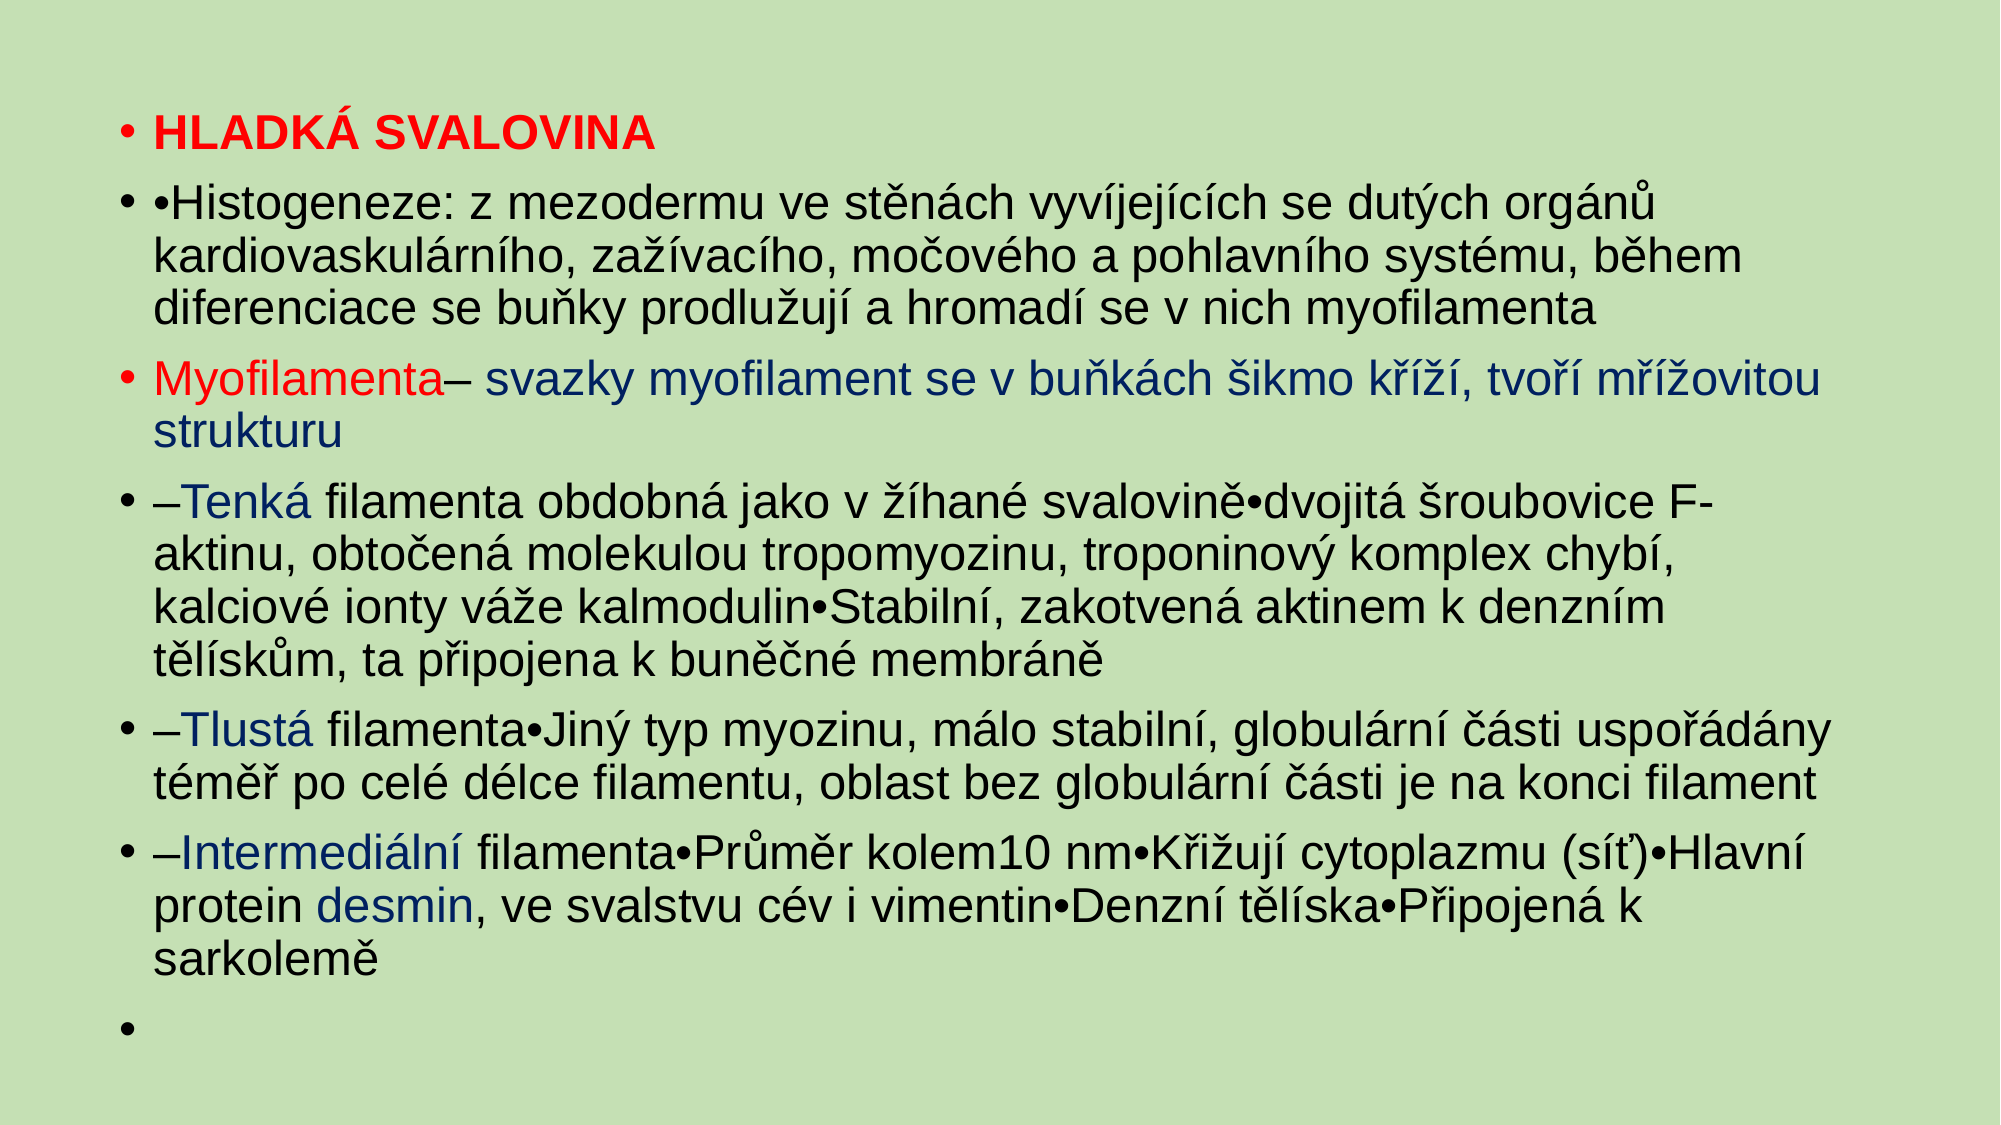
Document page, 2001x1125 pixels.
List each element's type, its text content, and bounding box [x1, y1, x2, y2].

list HLADKÁ SVALOVINA •Histogeneze: z mezodermu ve stěnách vyvíjejících se dutých orgánů kardiovaskulárního, zažívacího, močového a pohlavního systému, během diferenciace se buňky prodlužují a hromadí se v nich myofilamenta Myofilamenta– svazky myofilament se v buňkách šikmo kříží, tvoří mřížovitou strukturu –Tenká filamenta obdobná jako v žíhané svalovině•dvojitá šroubovice F-aktinu, obtočená molekulou tropomyozinu, troponinový komplex chybí, kalciové ionty váže kalmodulin•Stabilní, zakotvená aktinem k denzním tělískům, ta připojena k buněčné membráně –Tlustá filamenta•Jiný typ myozinu, málo stabilní, globulární části uspořádány téměř po celé délce filamentu, oblast bez globulární části je na konci filament –Intermediální filamenta•Průměr kolem10 nm•Křižují cytoplazmu (síť)•Hlavní protein desmin, ve svalstvu cév i vimentin•Denzní tělíska•Připojená k sarkolemě • [104, 99, 1858, 1109]
